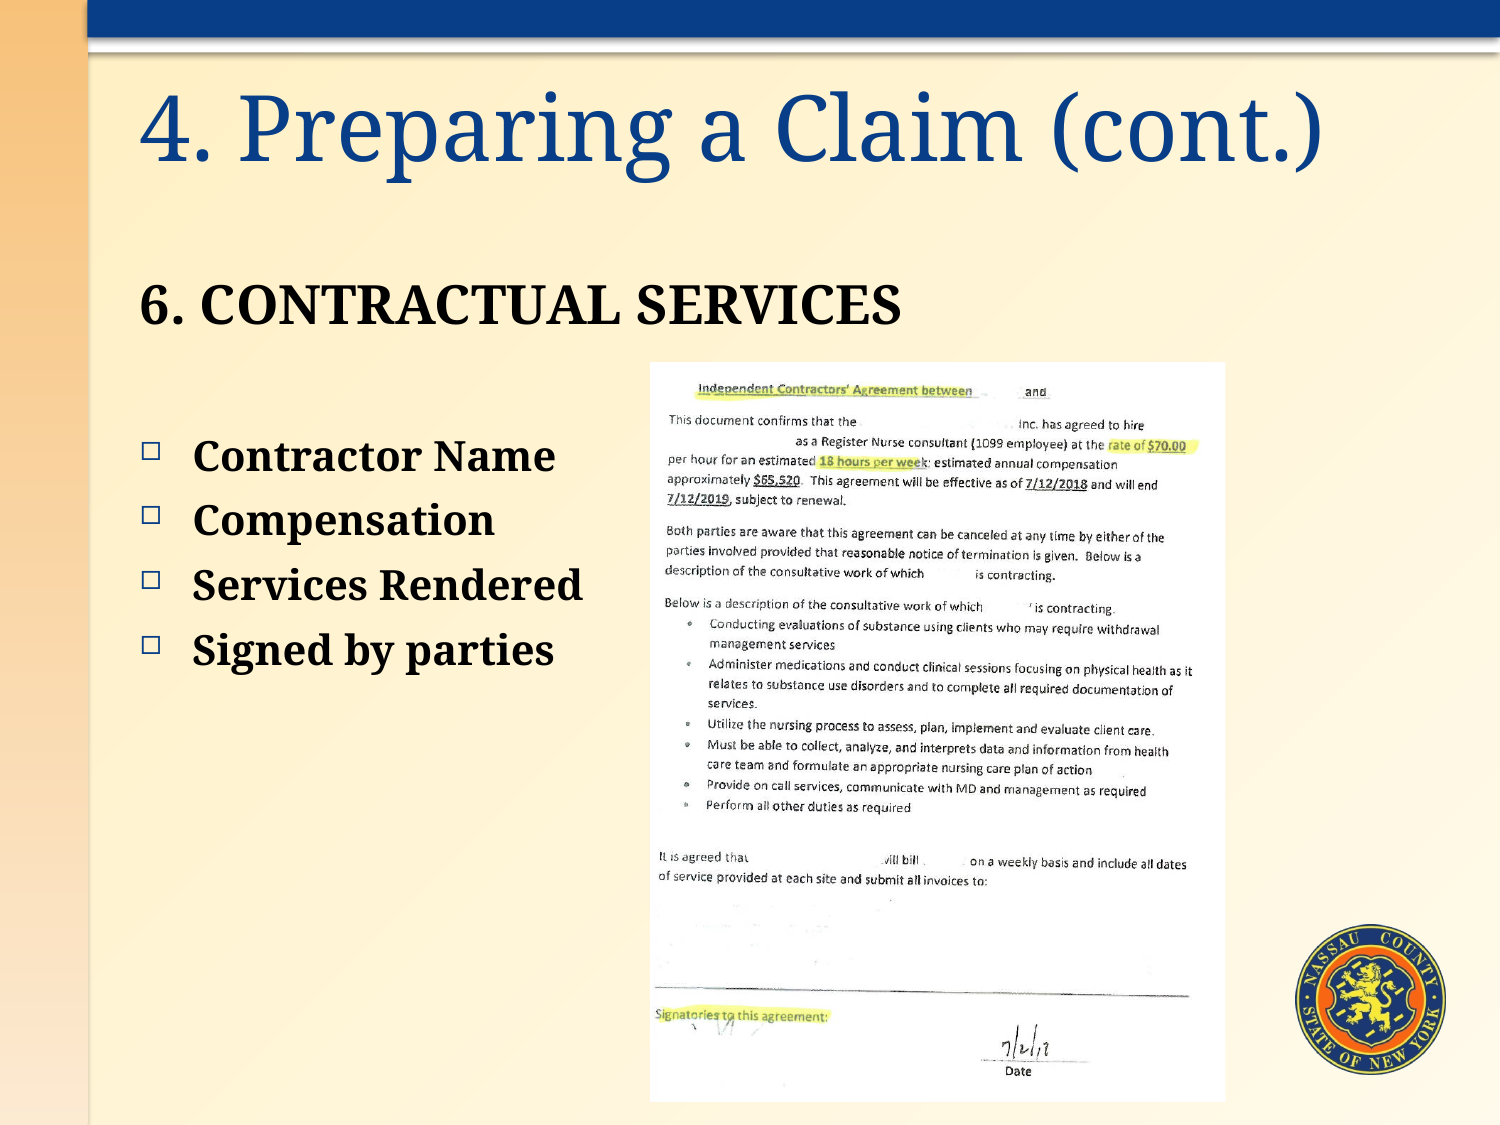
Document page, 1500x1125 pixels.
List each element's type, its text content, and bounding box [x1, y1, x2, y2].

picture [649, 362, 1226, 1102]
title 4. Preparing a Claim (cont.) [125, 62, 1438, 188]
picture [1294, 924, 1446, 1076]
list 6. CONTRACTUAL SERVICES Contractor Name Compensation Services Rendered Signed by parties [125, 262, 1438, 1013]
